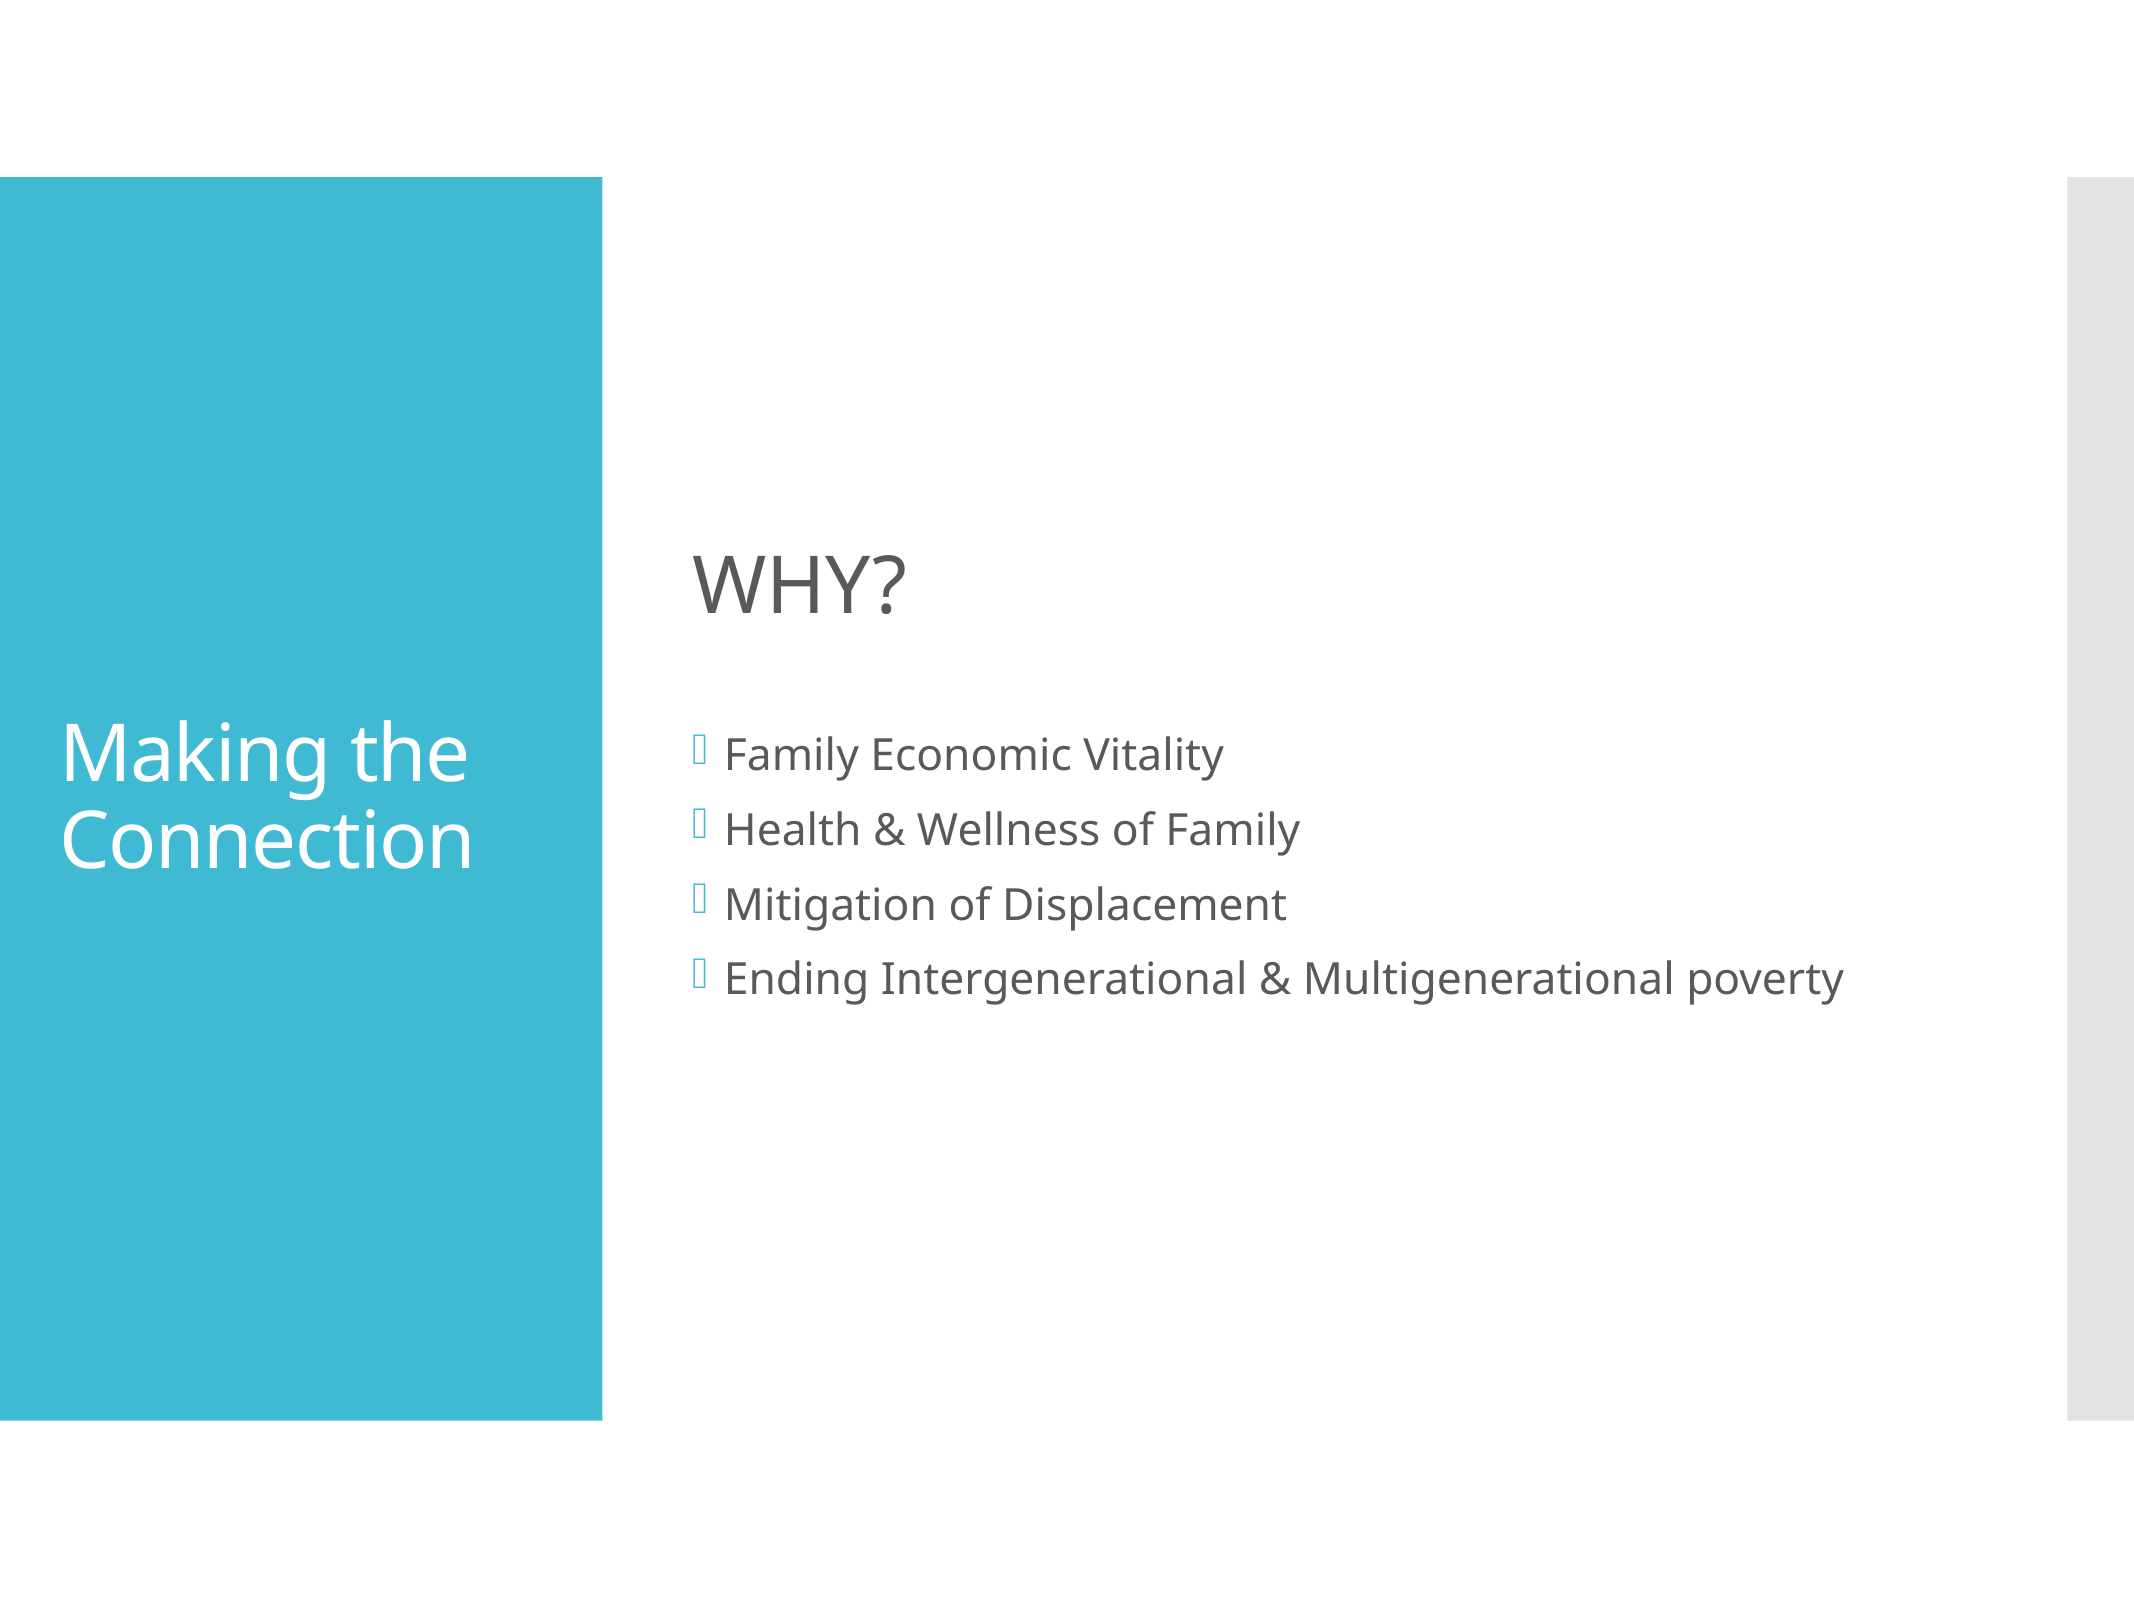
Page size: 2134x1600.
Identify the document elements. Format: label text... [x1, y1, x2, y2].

title Making the Connection [44, 396, 594, 1202]
list WHY? Family Economic Vitality Health & Wellness of Family Mitigation of Displacement Ending Intergenerational & Multigenerational poverty [677, 201, 1957, 1397]
